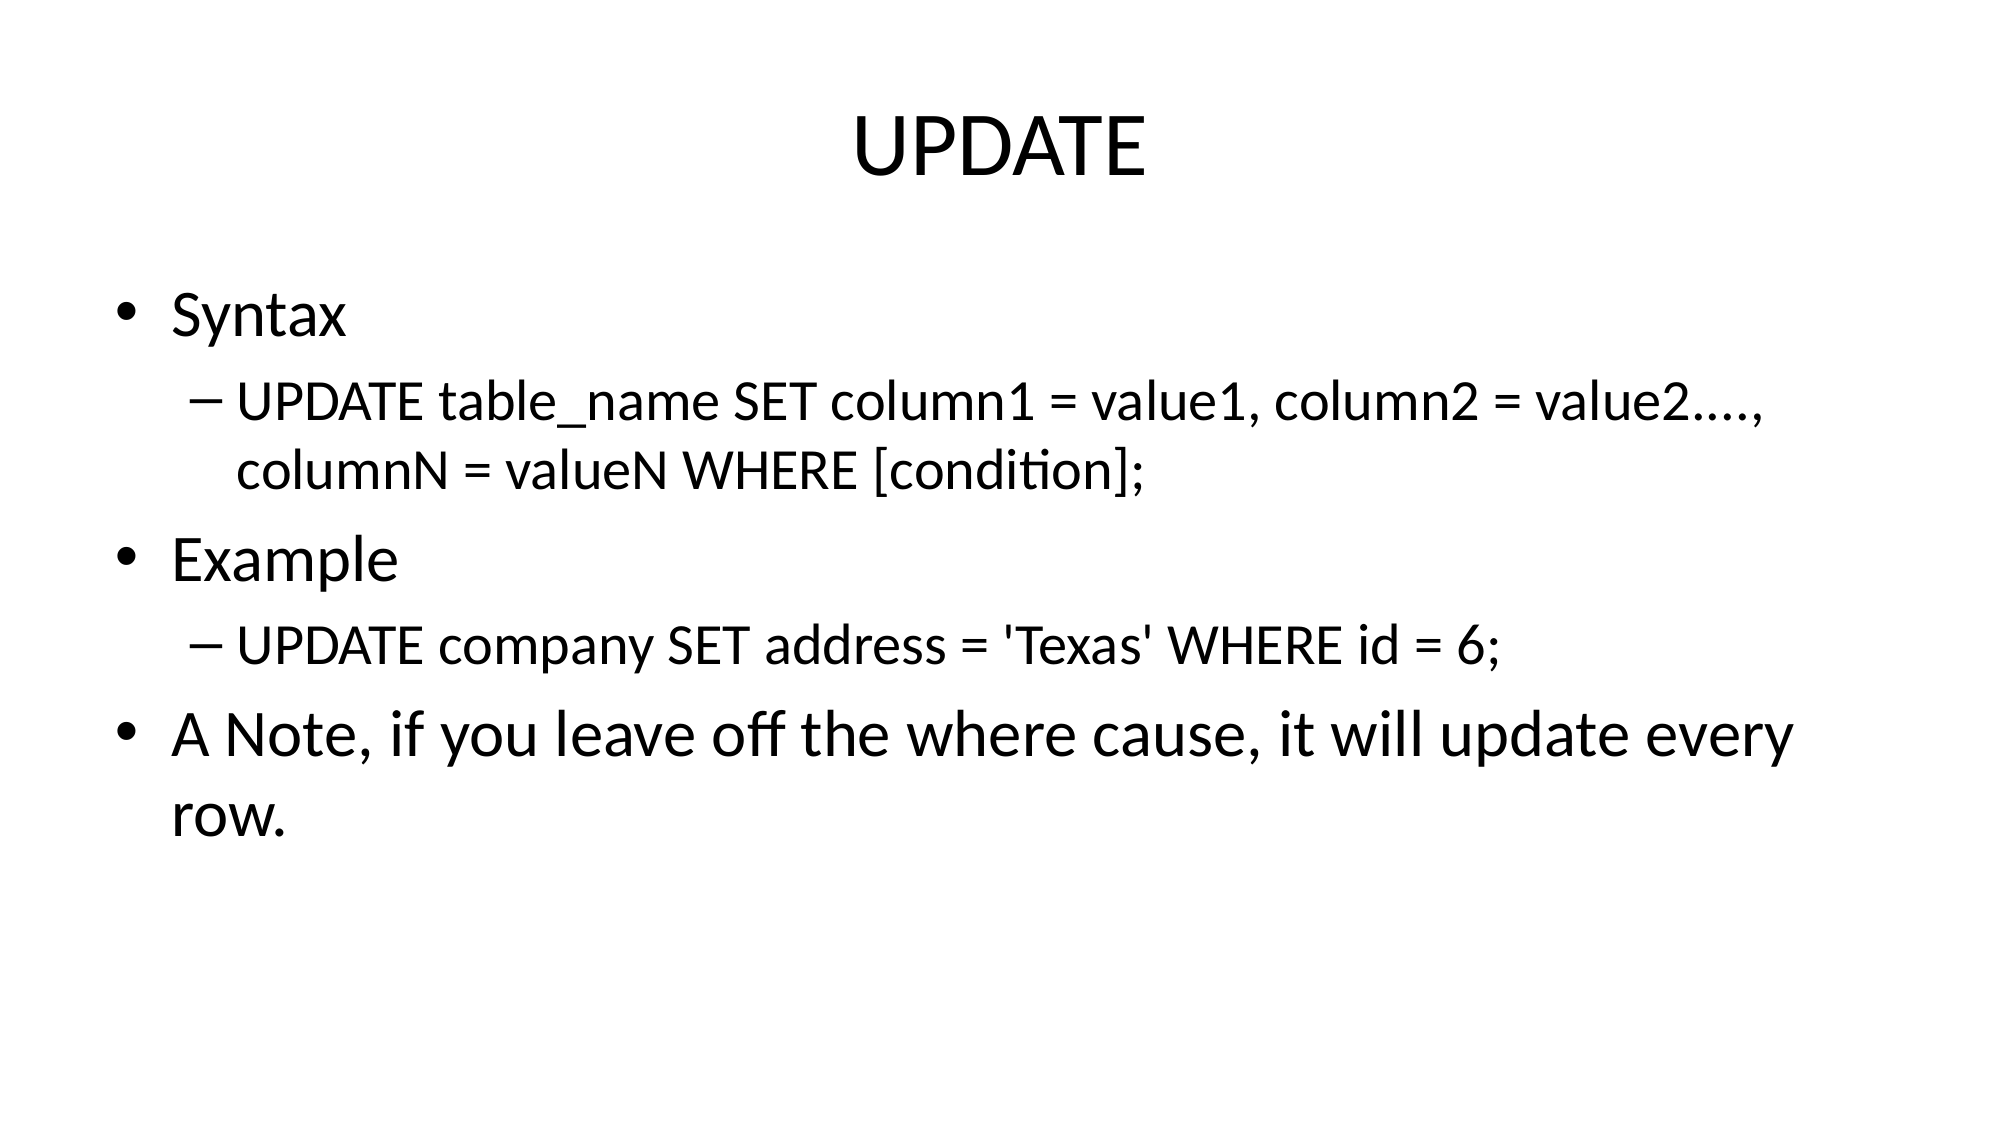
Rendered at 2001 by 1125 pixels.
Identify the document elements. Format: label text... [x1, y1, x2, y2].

list Syntax UPDATE table_name SET column1 = value1, column2 = value2...., columnN = valueN WHERE [condition]; Example UPDATE company SET address = 'Texas' WHERE id = 6; A Note, if you leave off the where cause, it will update every row. [99, 262, 1900, 1005]
title UPDATE [99, 45, 1900, 233]
